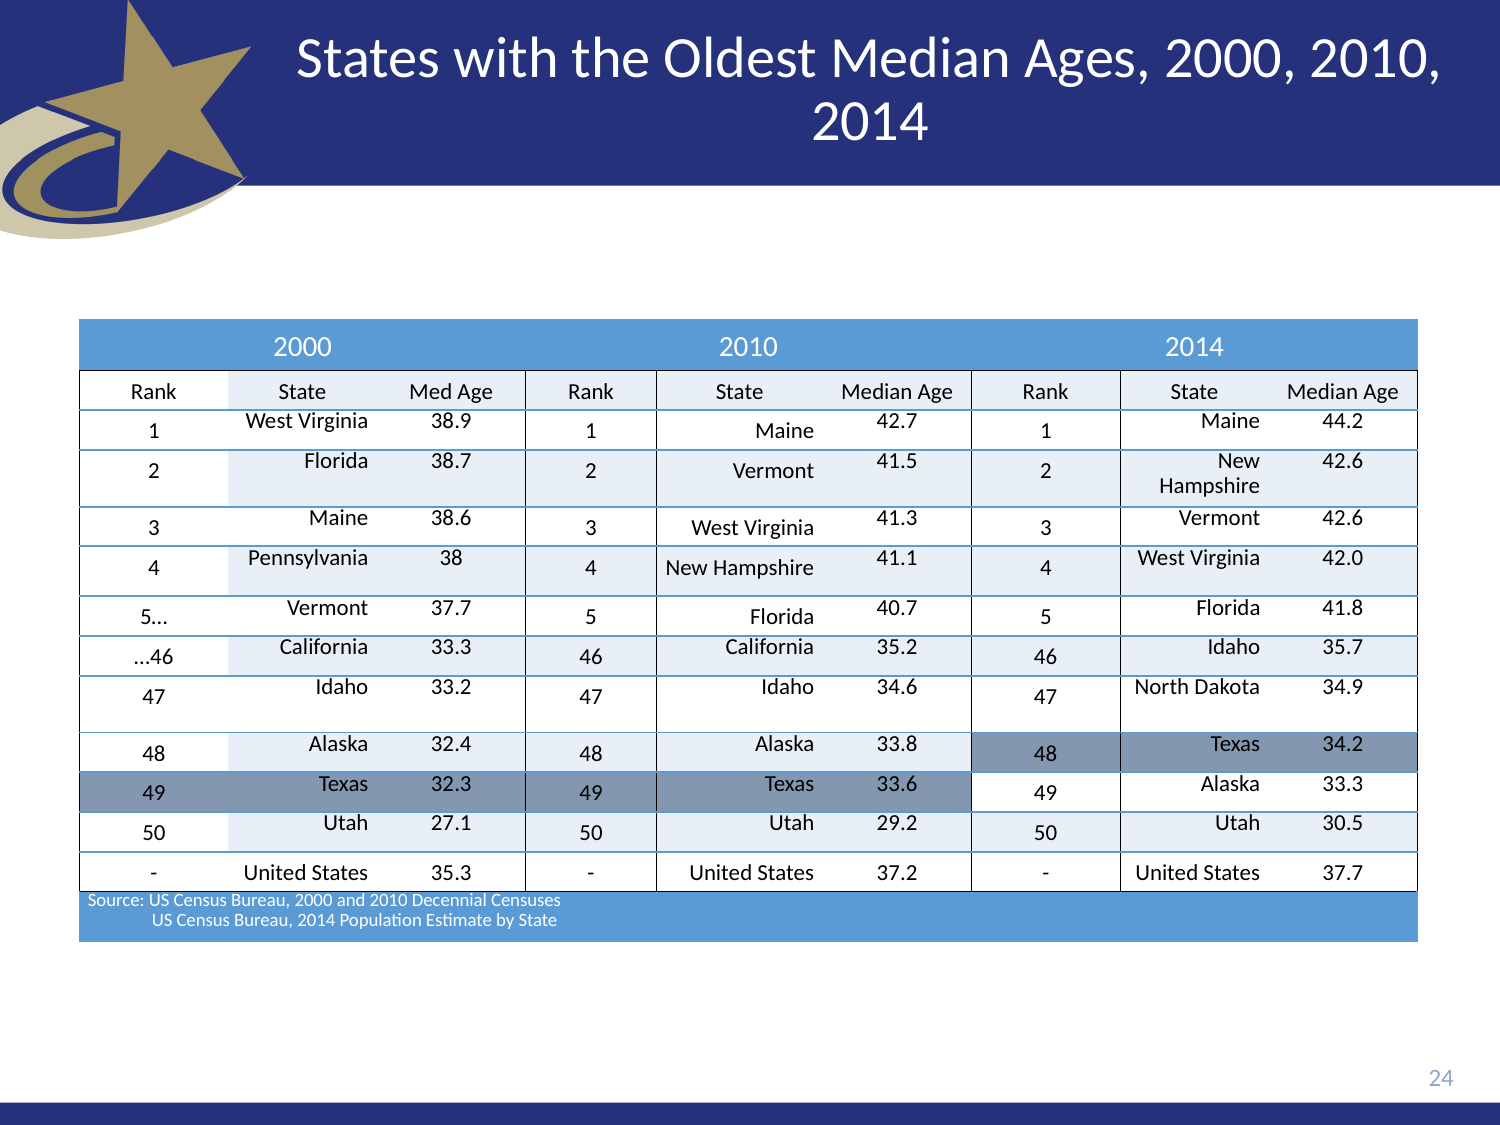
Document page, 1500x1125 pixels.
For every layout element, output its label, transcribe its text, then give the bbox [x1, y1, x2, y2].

table_header 2010 [526, 321, 971, 370]
table_cell - [80, 853, 228, 891]
table_cell Texas [228, 773, 377, 811]
table_cell Rank [972, 371, 1120, 409]
table_cell 41.8 [1269, 597, 1417, 635]
table_cell Alaska [1121, 773, 1269, 811]
table_cell 33.8 [823, 733, 971, 771]
table_cell 46 [972, 637, 1120, 675]
table_cell 37.7 [377, 597, 525, 635]
table_cell California [228, 637, 377, 675]
table_cell Median Age [1269, 371, 1417, 409]
table_cell 48 [972, 733, 1120, 771]
table_cell New Hampshire [657, 547, 823, 595]
table_cell 5… [80, 597, 228, 635]
table_cell 42.6 [1269, 508, 1417, 545]
table_cell West Virginia [657, 508, 823, 545]
table_cell 2 [80, 451, 228, 506]
table_cell 44.2 [1269, 411, 1417, 449]
table_cell 50 [972, 813, 1120, 851]
table_cell Maine [1121, 411, 1269, 449]
table_cell 5 [972, 597, 1120, 635]
table_cell - [972, 853, 1120, 891]
table_cell Med Age [377, 371, 525, 409]
table_cell United States [228, 853, 377, 891]
table_cell 38.6 [377, 508, 525, 545]
table_cell 3 [972, 508, 1120, 545]
table_cell 32.4 [377, 733, 525, 771]
table_cell State [228, 371, 377, 409]
table_cell 49 [526, 773, 656, 811]
table_cell 34.2 [1269, 733, 1417, 771]
table_cell 3 [526, 508, 656, 545]
table_cell - [526, 853, 656, 891]
table_cell 34.6 [823, 677, 971, 732]
table_cell 38 [377, 547, 525, 595]
table_cell 38.9 [377, 411, 525, 449]
table_cell Alaska [657, 733, 823, 771]
picture [0, 0, 251, 239]
table_cell 33.3 [377, 637, 525, 675]
table_cell Maine [657, 411, 823, 449]
table_cell Florida [657, 597, 823, 635]
table_cell 32.3 [377, 773, 525, 811]
slide_number 24 [1335, 1050, 1469, 1103]
table_cell 48 [526, 733, 656, 771]
table_cell West Virginia [228, 411, 377, 449]
table_cell …46 [80, 637, 228, 675]
table_cell Vermont [228, 597, 377, 635]
table_cell 37.2 [823, 853, 971, 891]
table_cell 47 [972, 677, 1120, 732]
table_cell Alaska [228, 733, 377, 771]
table_cell Maine [228, 508, 377, 545]
table_cell 49 [80, 773, 228, 811]
table_cell Median Age [823, 371, 971, 409]
table_cell California [657, 637, 823, 675]
table_cell 35.2 [823, 637, 971, 675]
table_cell Texas [1121, 733, 1269, 771]
table_cell 1 [972, 411, 1120, 449]
table_header 2000 [80, 321, 526, 370]
table_cell 4 [972, 547, 1120, 595]
table_cell West Virginia [1121, 547, 1269, 595]
table_cell 33.2 [377, 677, 525, 732]
title States with the Oldest Median Ages, 2000, 2010, 2014 [255, 15, 1485, 165]
table_cell Utah [1121, 813, 1269, 851]
table_cell 41.1 [823, 547, 971, 595]
table_cell 33.6 [823, 773, 971, 811]
table_cell New Hampshire [1121, 451, 1269, 506]
table_cell Idaho [228, 677, 377, 732]
table_cell 5 [526, 597, 656, 635]
table_cell 42.7 [823, 411, 971, 449]
table_cell 41.3 [823, 508, 971, 545]
table_cell Florida [1121, 597, 1269, 635]
table_cell 2 [972, 451, 1120, 506]
table_cell 48 [80, 733, 228, 771]
table_cell Rank [526, 371, 656, 409]
table_cell 35.3 [377, 853, 525, 891]
table_cell Idaho [657, 677, 823, 732]
table_cell 30.5 [1269, 813, 1417, 851]
table_cell 4 [80, 547, 228, 595]
table_cell Source: US Census Bureau, 2000 and 2010 Decennial Censuses US Census Bureau, 2014 Population Estimate by State [80, 892, 1416, 940]
table_cell Texas [657, 773, 823, 811]
table_cell 37.7 [1269, 853, 1417, 891]
table_cell 42.6 [1269, 451, 1417, 506]
table_cell 35.7 [1269, 637, 1417, 675]
table_cell North Dakota [1121, 677, 1269, 732]
table_cell 40.7 [823, 597, 971, 635]
table_cell Vermont [657, 451, 823, 506]
table_cell 41.5 [823, 451, 971, 506]
table_header 2014 [971, 321, 1416, 370]
table_cell 42.0 [1269, 547, 1417, 595]
table_cell Rank [80, 371, 228, 409]
table_cell Pennsylvania [228, 547, 377, 595]
table_cell 33.3 [1269, 773, 1417, 811]
table_cell Vermont [1121, 508, 1269, 545]
table_cell 47 [80, 677, 228, 732]
table_cell United States [1121, 853, 1269, 891]
table_cell State [657, 371, 823, 409]
table_cell Florida [228, 451, 377, 506]
table_cell State [1121, 371, 1269, 409]
table_cell 50 [526, 813, 656, 851]
table_cell 1 [80, 411, 228, 449]
table_cell 29.2 [823, 813, 971, 851]
table_cell Idaho [1121, 637, 1269, 675]
table_cell Utah [228, 813, 377, 851]
table_cell 4 [526, 547, 656, 595]
table_cell 34.9 [1269, 677, 1417, 732]
table_cell 50 [80, 813, 228, 851]
table_cell 49 [972, 773, 1120, 811]
table_cell 2 [526, 451, 656, 506]
table_cell 46 [526, 637, 656, 675]
table_cell 38.7 [377, 451, 525, 506]
table_cell 3 [80, 508, 228, 545]
table_cell 47 [526, 677, 656, 732]
table_cell 27.1 [377, 813, 525, 851]
table_cell United States [657, 853, 823, 891]
table_cell Utah [657, 813, 823, 851]
table_cell 1 [526, 411, 656, 449]
